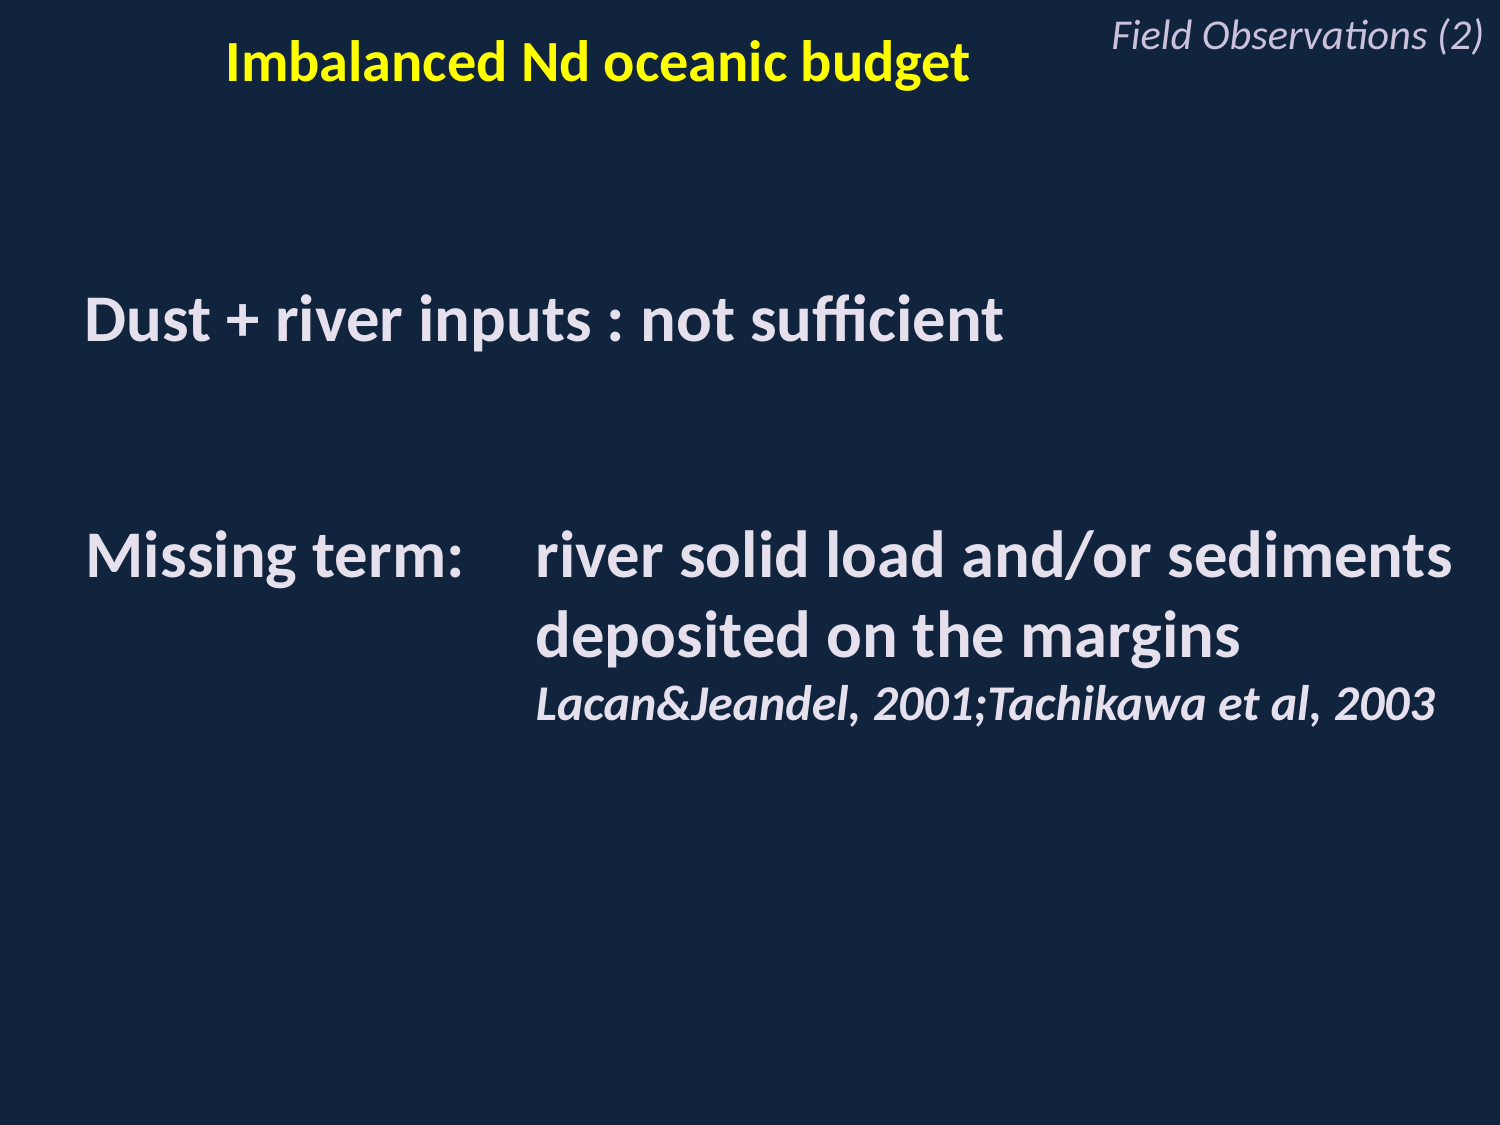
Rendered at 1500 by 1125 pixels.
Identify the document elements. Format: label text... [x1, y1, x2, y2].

text_box Field Observations (2) [1080, 0, 1500, 102]
text_box Imbalanced Nd oceanic budget [211, 16, 987, 101]
text_box Dust + river inputs : not sufficient [70, 267, 1021, 503]
text_box Missing term: river solid load and/or sediments deposited on the margins Lacan&Jeandel, 2001;Tachikawa et al, 2003 [70, 503, 1484, 818]
